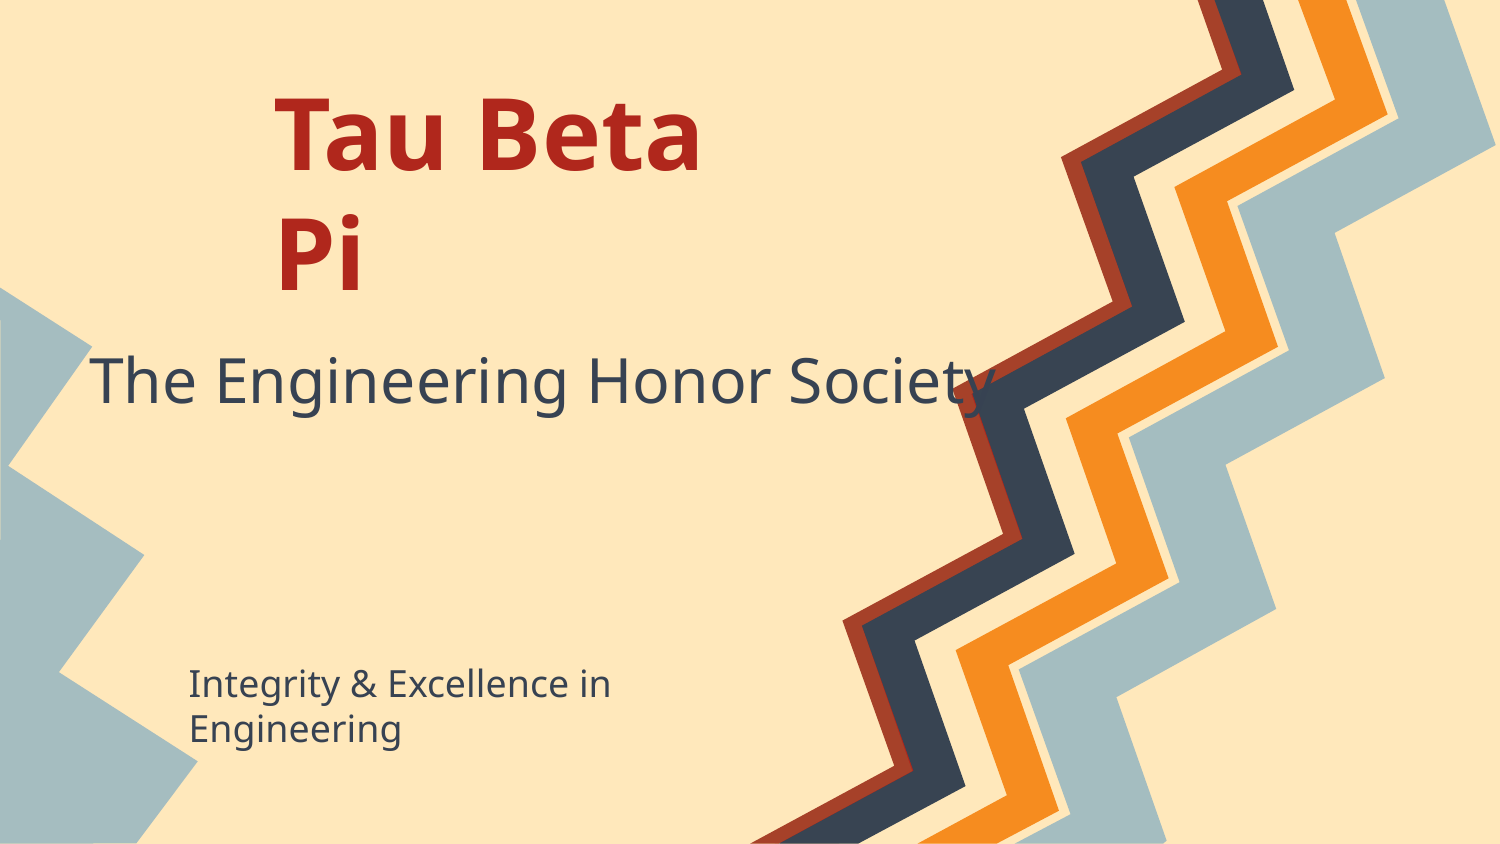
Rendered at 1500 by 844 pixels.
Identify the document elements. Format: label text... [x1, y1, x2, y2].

subtitle Integrity & Excellence in Engineering [173, 644, 831, 742]
title Tau Beta Pi [258, 135, 831, 325]
subtitle The Engineering Honor Society [74, 325, 1015, 453]
